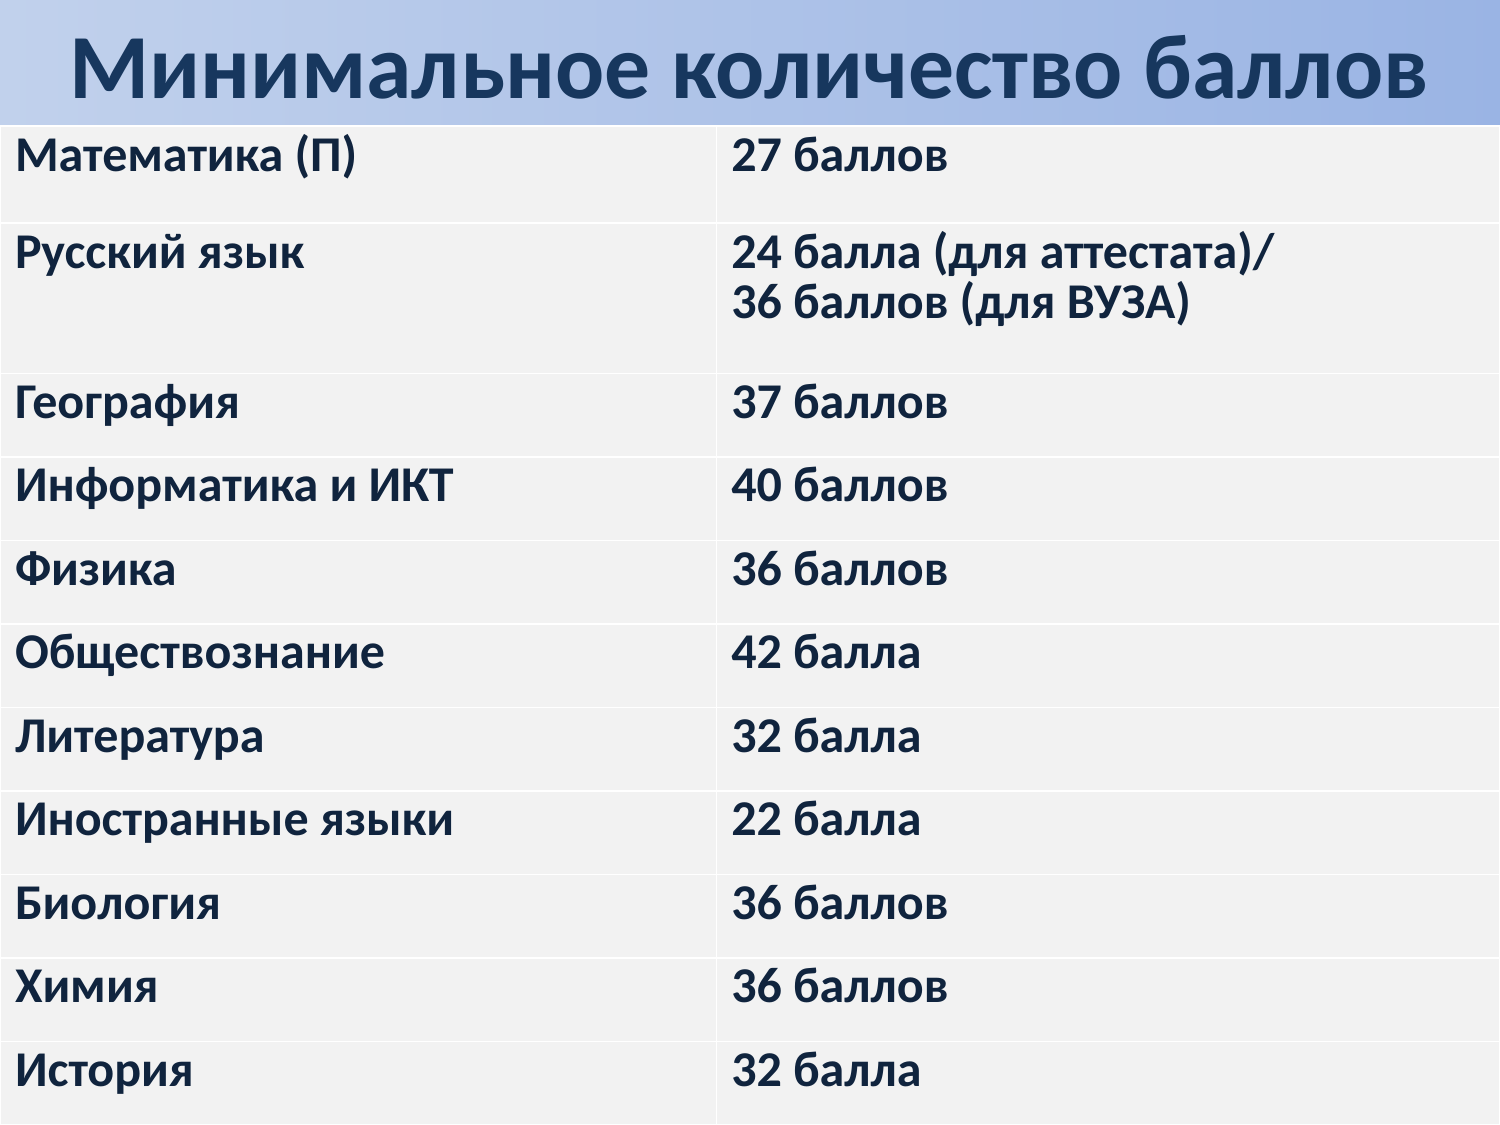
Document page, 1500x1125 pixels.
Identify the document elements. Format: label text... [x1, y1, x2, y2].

table_cell Биология [1, 875, 716, 957]
table_cell История [1, 1042, 716, 1124]
table_cell 22 балла [717, 792, 1499, 874]
table_cell 24 балла (для аттестата)/ 36 баллов (для ВУЗА) [717, 224, 1499, 373]
table_cell 37 баллов [717, 374, 1499, 456]
table_cell Химия [1, 959, 716, 1041]
table_header 27 баллов [717, 127, 1499, 222]
table_cell 36 баллов [717, 959, 1499, 1041]
table_cell 32 балла [717, 708, 1499, 790]
table_cell 36 баллов [717, 875, 1499, 957]
table_cell Иностранные языки [1, 792, 716, 874]
table_cell 36 баллов [717, 541, 1499, 623]
table_cell 40 баллов [717, 458, 1499, 540]
table_cell Русский язык [1, 224, 716, 373]
table_cell 42 балла [717, 625, 1499, 707]
table_cell География [1, 374, 716, 456]
table_header Математика (П) [1, 127, 716, 222]
table_cell Физика [1, 541, 716, 623]
table_cell 32 балла [717, 1042, 1499, 1124]
table_cell Литература [1, 708, 716, 790]
table_cell Обществознание [1, 625, 716, 707]
table_cell Информатика и ИКТ [1, 458, 716, 540]
text_box Минимальное количество баллов [0, 0, 1500, 125]
